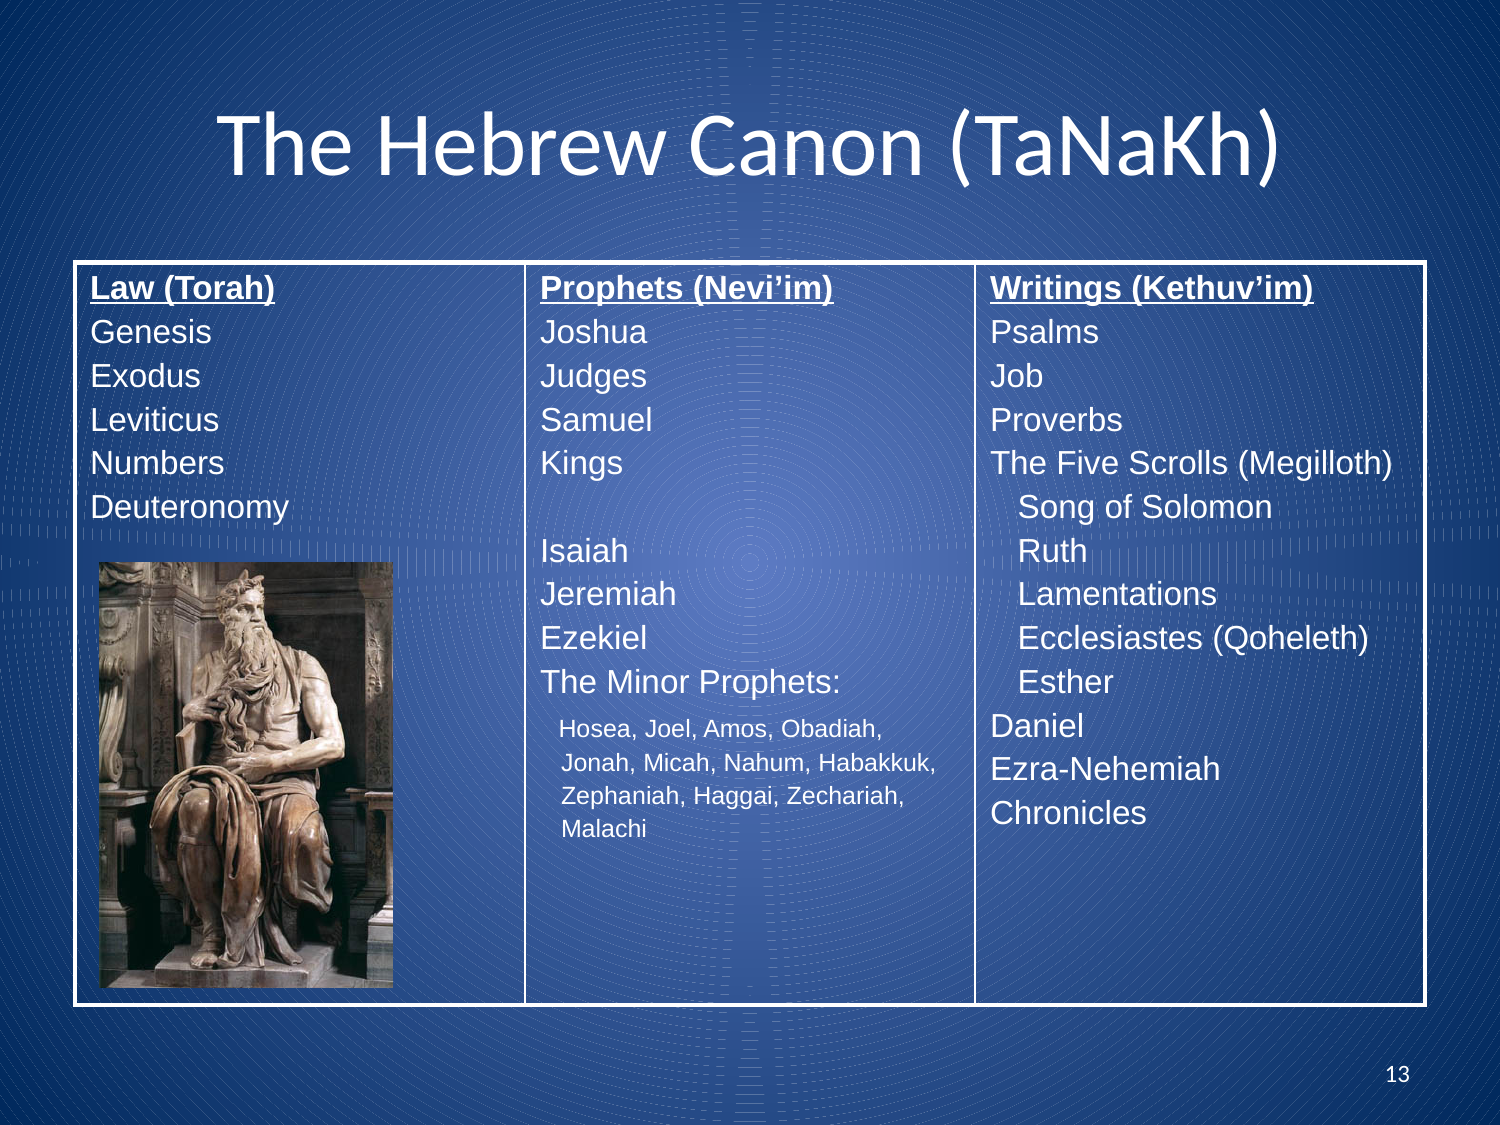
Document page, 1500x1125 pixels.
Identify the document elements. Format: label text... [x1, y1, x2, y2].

picture [99, 562, 393, 988]
table_header Law (Torah) Genesis Exodus Leviticus Numbers Deuteronomy [77, 265, 524, 1003]
table_header Prophets (Nevi’im) Joshua Judges Samuel Kings Isaiah Jeremiah Ezekiel The Minor Prophets: Hosea, Joel, Amos, Obadiah, Jonah, Micah, Nahum, Habakkuk, Zephaniah, Haggai, Zechariah, Malachi [526, 265, 974, 1003]
table_header Writings (Kethuv’im) Psalms Job Proverbs The Five Scrolls (Megilloth) Song of Solomon Ruth Lamentations Ecclesiastes (Qoheleth) Esther Daniel Ezra-Nehemiah Chronicles [976, 265, 1423, 1003]
title The Hebrew Canon (TaNaKh) [75, 45, 1425, 233]
slide_number 13 [1074, 1042, 1425, 1103]
